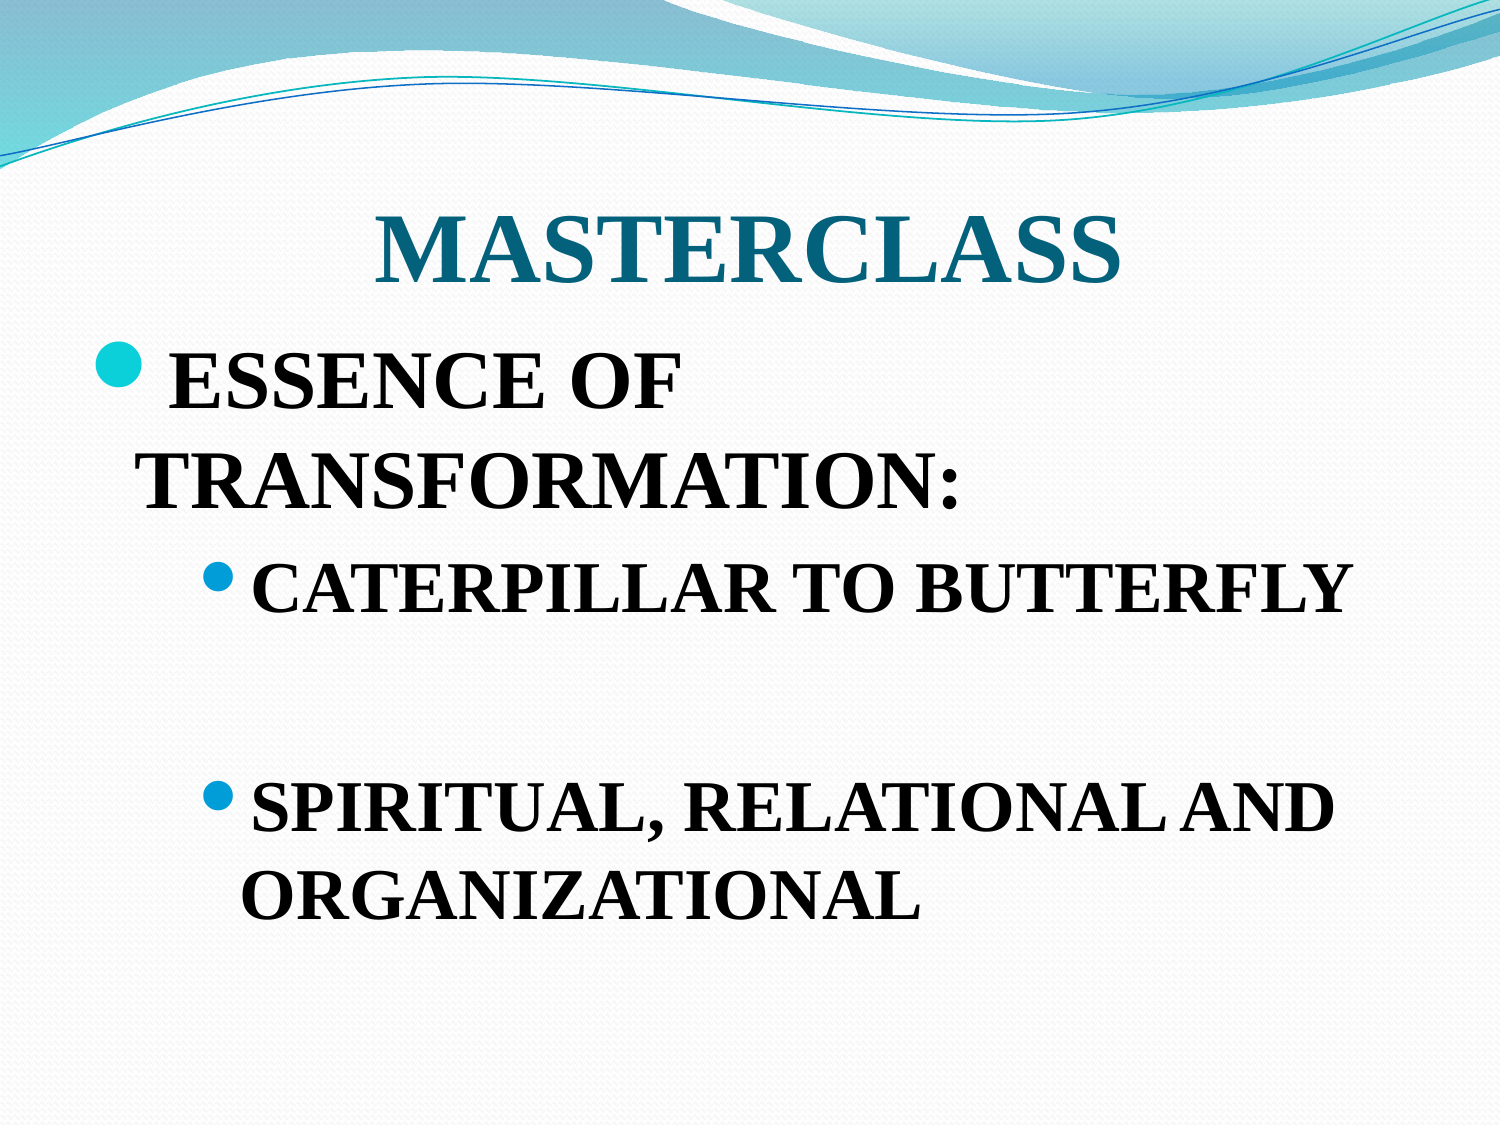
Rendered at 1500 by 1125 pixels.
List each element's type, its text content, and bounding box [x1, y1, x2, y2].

list ESSENCE OF TRANSFORMATION: CATERPILLAR TO BUTTERFLY SPIRITUAL, RELATIONAL AND ORGANIZATIONAL [75, 317, 1425, 1038]
title MASTERCLASS [75, 115, 1425, 303]
